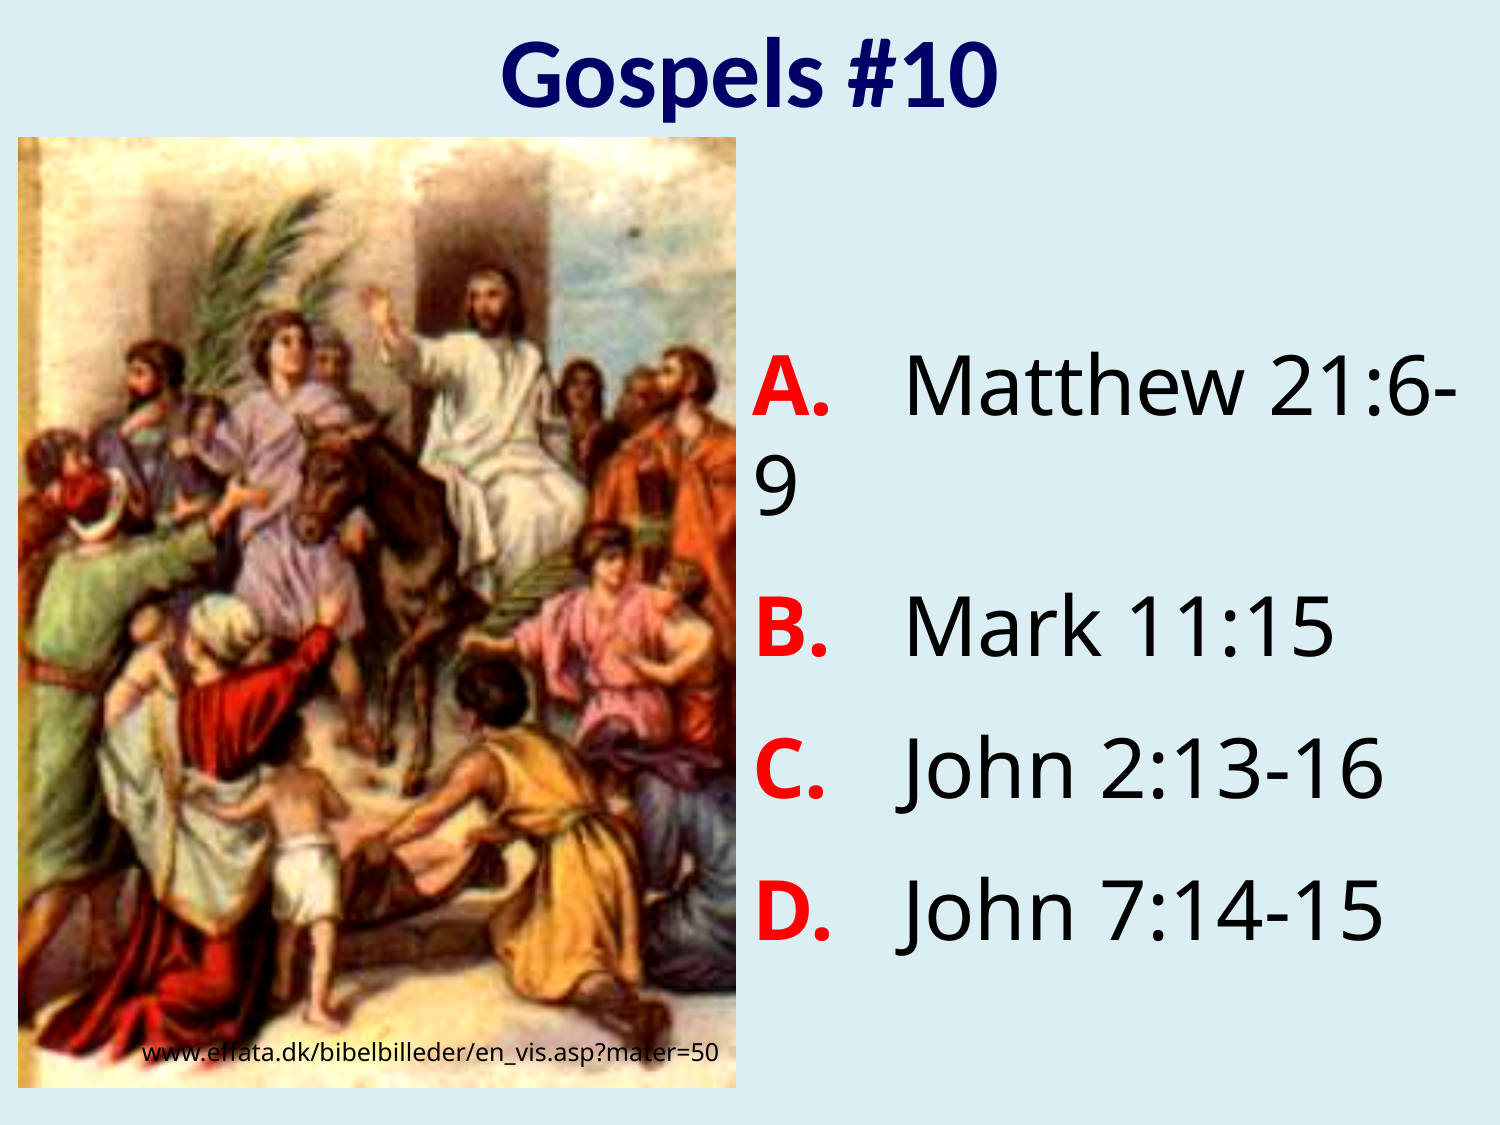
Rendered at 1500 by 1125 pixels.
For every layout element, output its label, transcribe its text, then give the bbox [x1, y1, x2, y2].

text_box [18, 137, 744, 1101]
text_box A. Matthew 21:6-9 B. Mark 11:15 C. John 2:13-16 D. John 7:14-15 [749, 324, 1500, 965]
text_box Gospels #10 [0, 0, 1500, 135]
